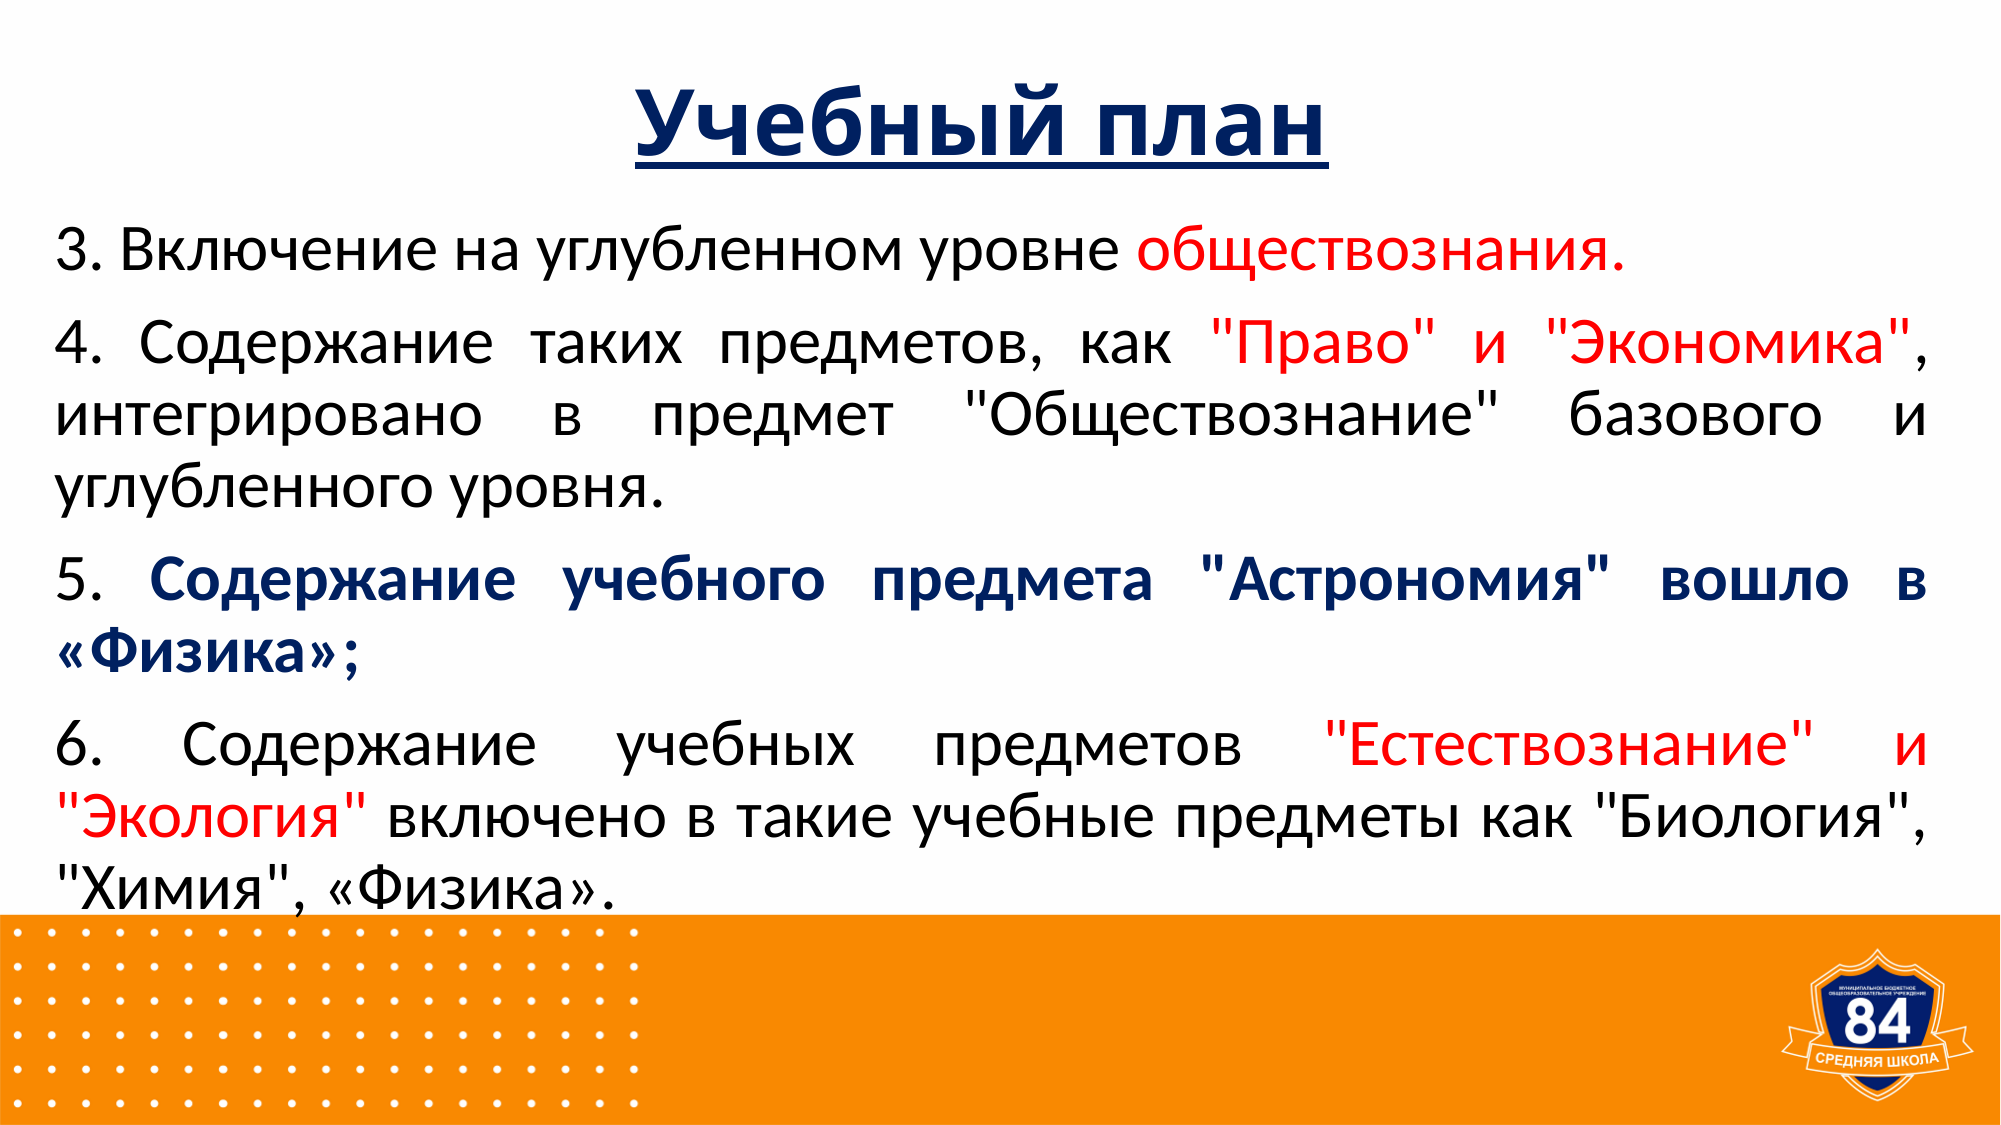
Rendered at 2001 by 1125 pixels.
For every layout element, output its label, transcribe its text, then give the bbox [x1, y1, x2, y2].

picture [0, 0, 2001, 1125]
title Учебный план [39, 30, 1925, 205]
list 3. Включение на углубленном уровне обществознания. 4. Содержание таких предметов, как "Право" и "Экономика", интегрировано в предмет "Обществознание" базового и углубленного уровня. 5. Содержание учебного предмета "Астрономия" вошло в «Физика»; 6. Содержание учебных предметов "Естествознание" и "Экология" включено в такие учебные предметы как "Биология", "Химия", «Физика». [39, 205, 1945, 1094]
